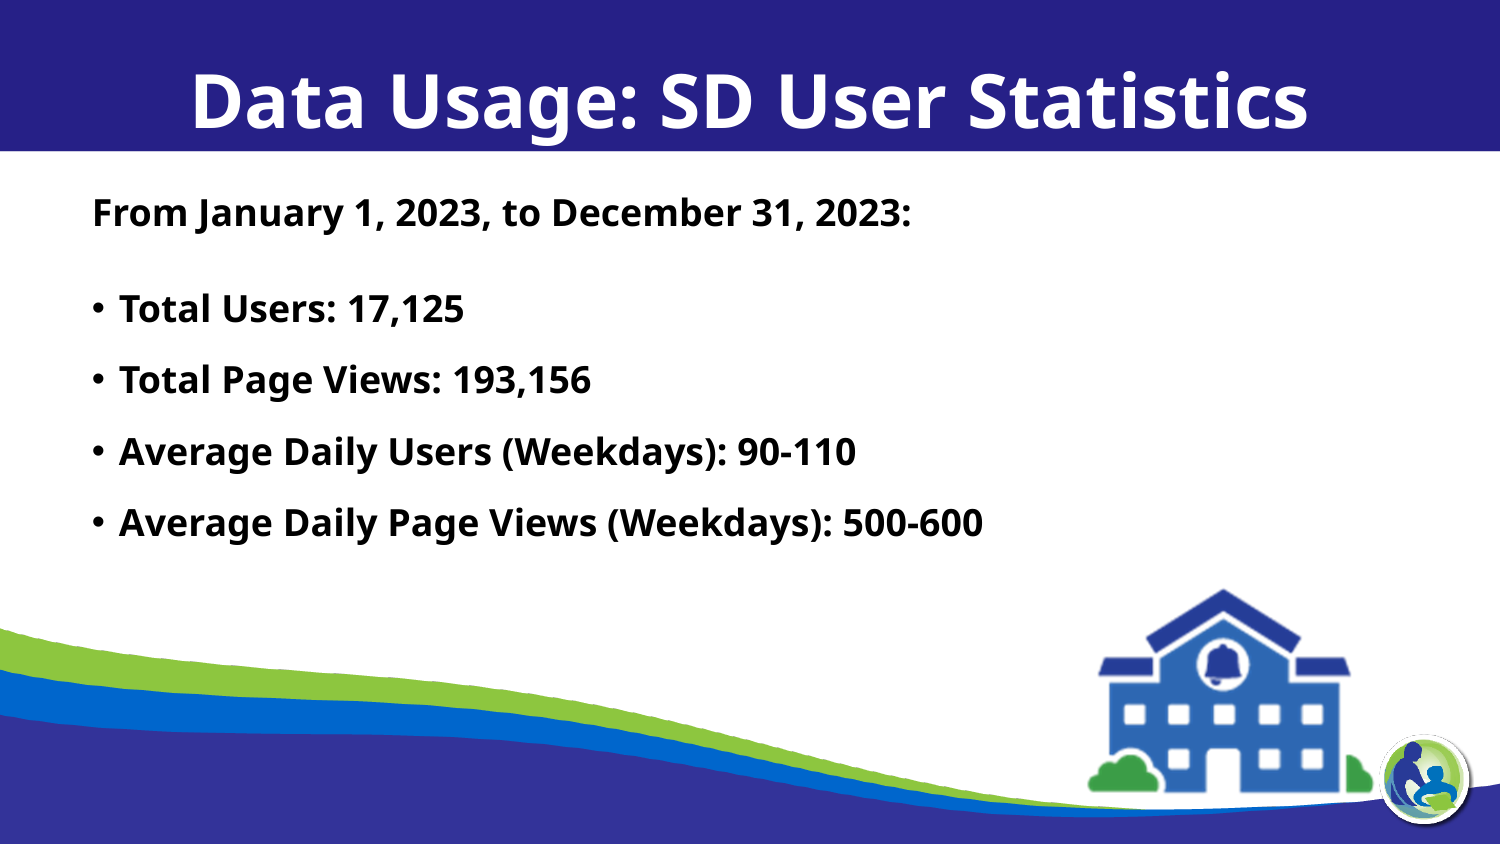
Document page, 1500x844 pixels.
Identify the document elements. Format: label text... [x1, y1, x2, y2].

picture [0, 529, 1500, 844]
title Data Usage: SD User Statistics [0, 0, 1500, 152]
text_box From January 1, 2023, to December 31, 2023: Total Users: 17,125 Total Page Views: 193,156 Average Daily Users (Weekdays): 90-110 Average Daily Page Views (Weekdays): 500-600 [76, 151, 1425, 569]
